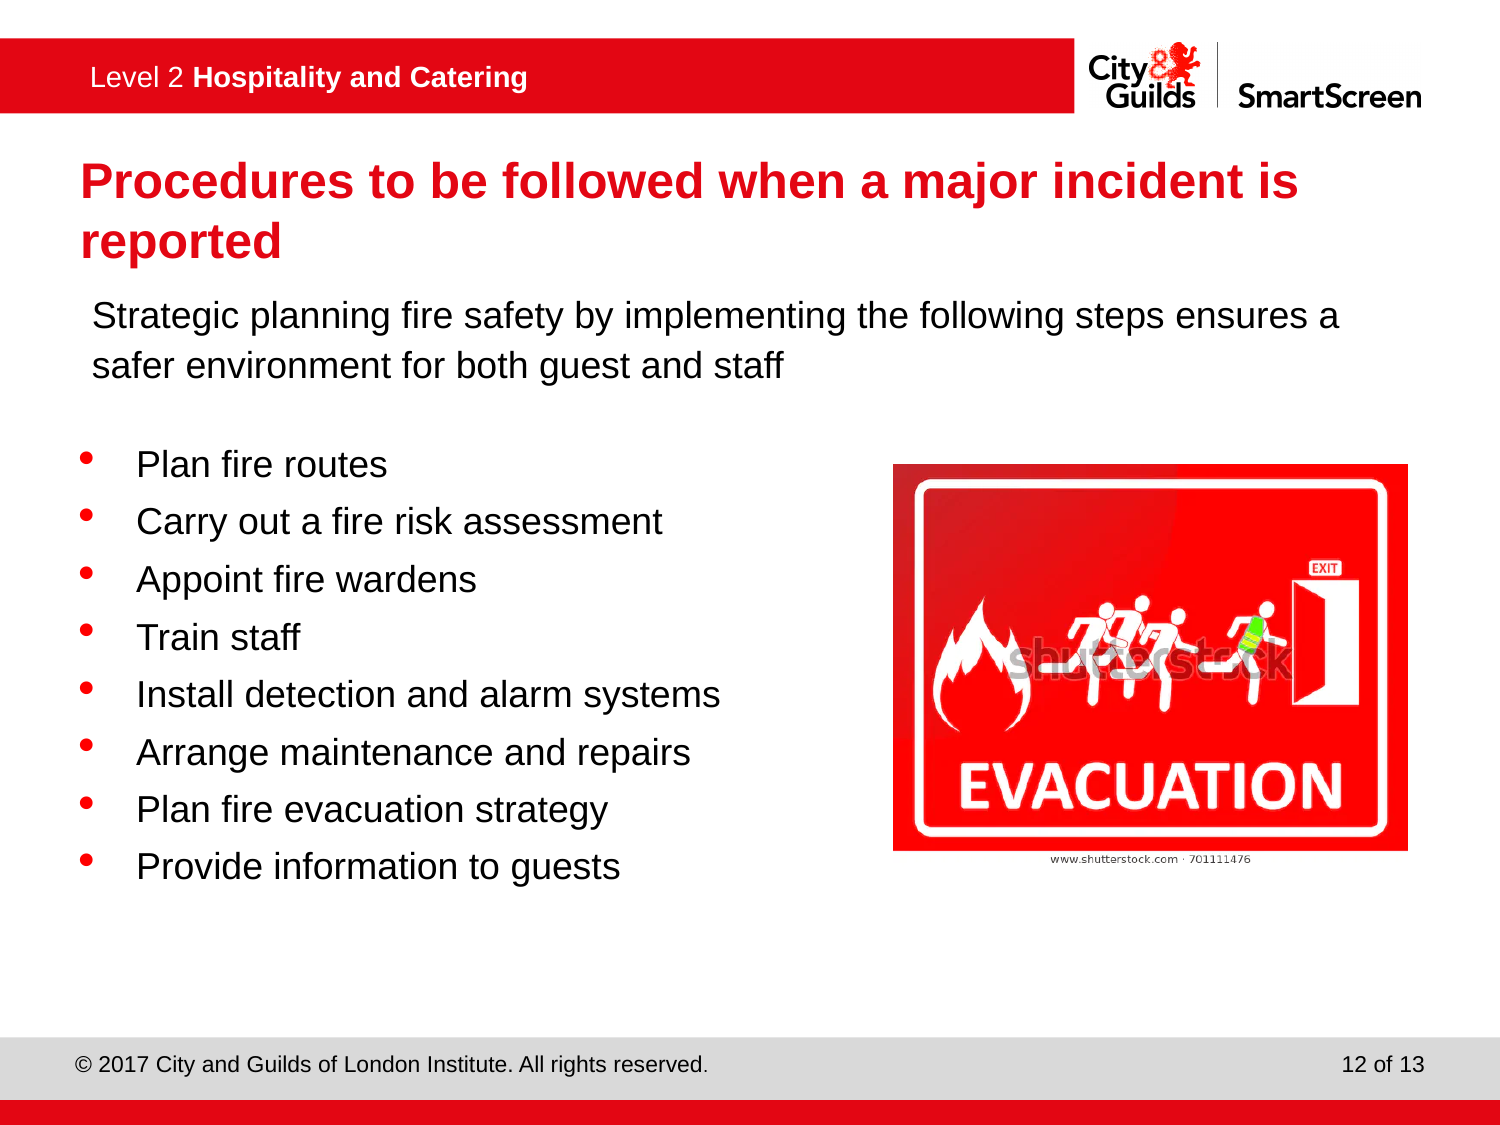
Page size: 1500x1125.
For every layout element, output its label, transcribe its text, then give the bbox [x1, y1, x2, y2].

picture [893, 464, 1408, 868]
picture [1089, 42, 1421, 108]
list Strategic planning fire safety by implementing the following steps ensures a safer environment for both guest and staff [76, 278, 1426, 433]
text_box Plan fire routes Carry out a fire risk assessment Appoint fire wardens Train staff Install detection and alarm systems Arrange maintenance and repairs Plan fire evacuation strategy Provide information to guests [65, 432, 1412, 895]
title Procedures to be followed when a major incident is reported [64, 137, 1424, 280]
